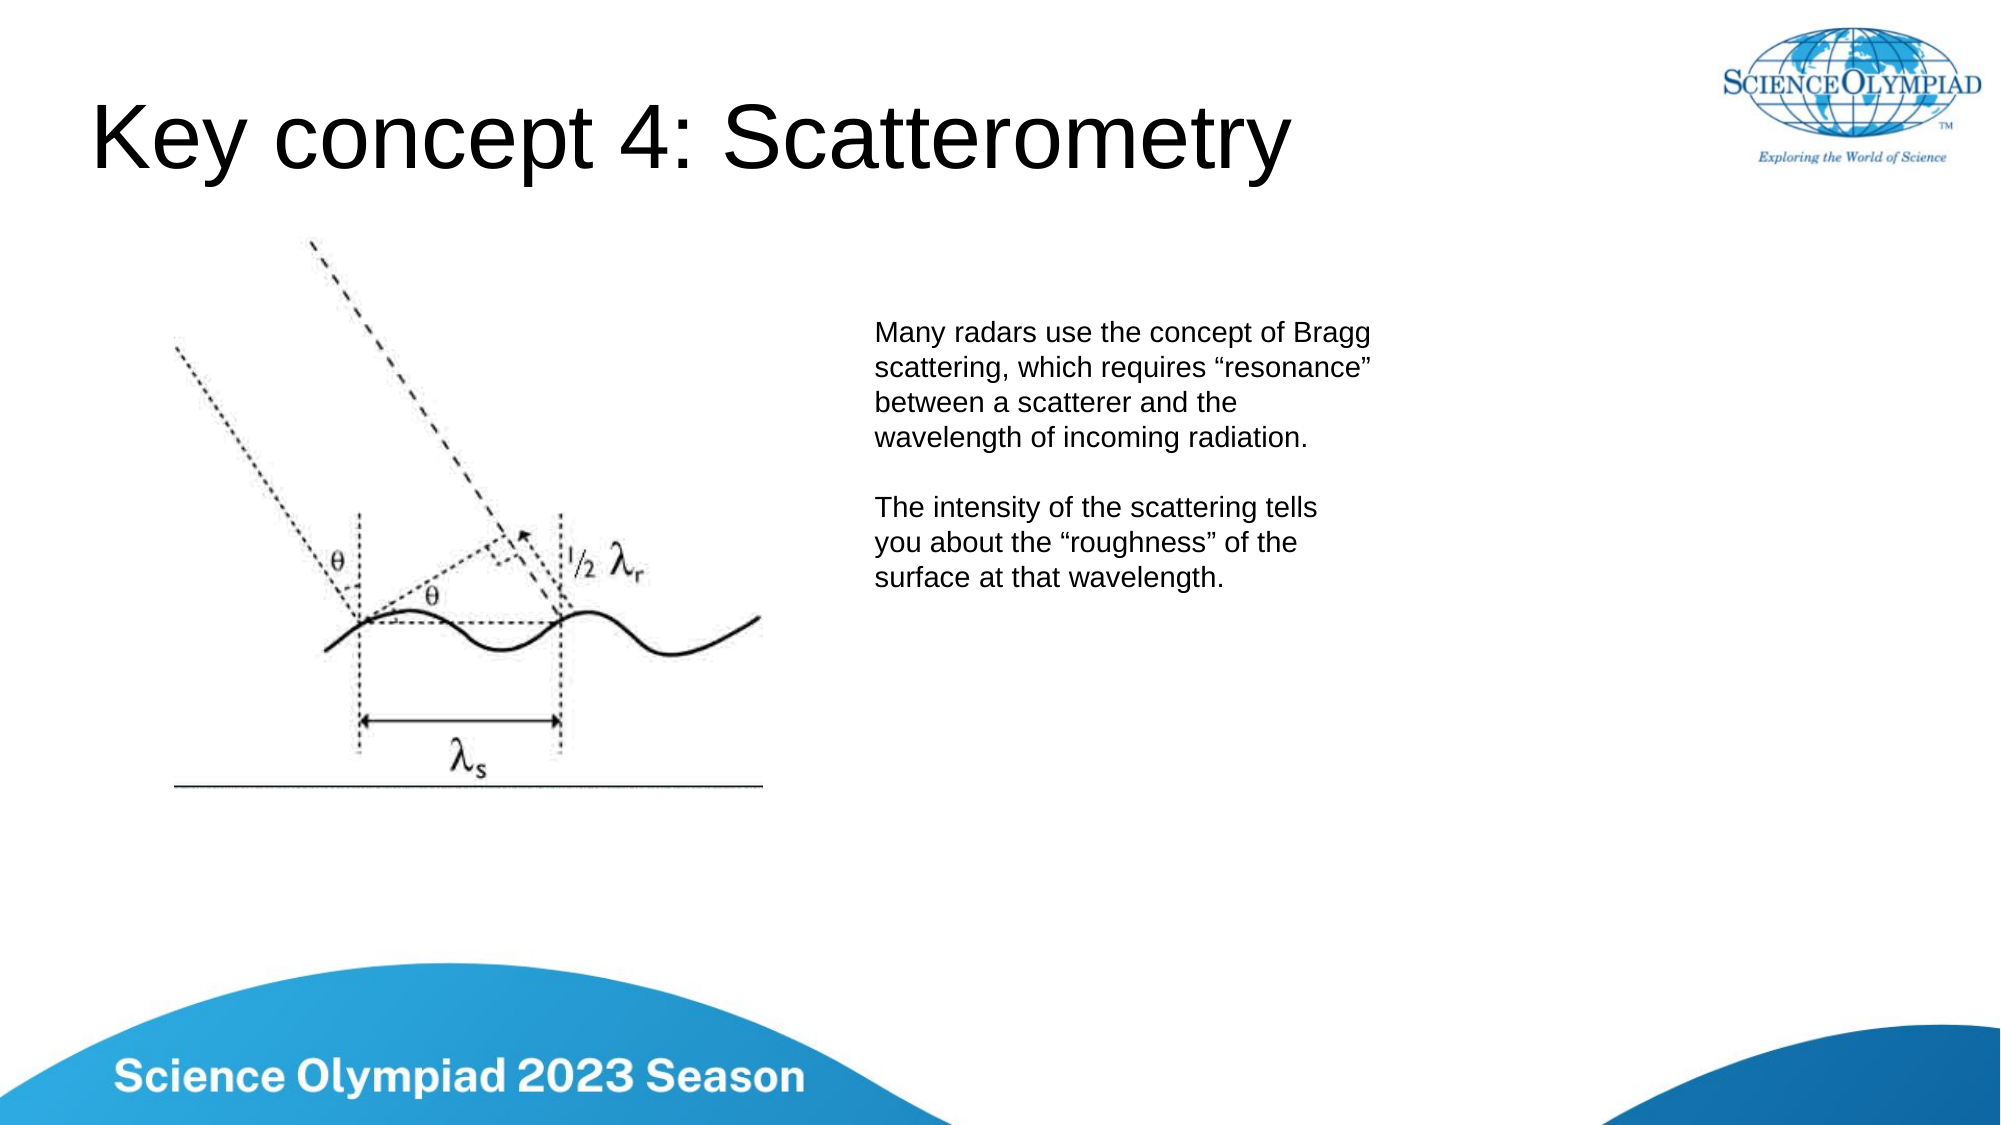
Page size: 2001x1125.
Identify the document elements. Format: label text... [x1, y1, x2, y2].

picture [0, 0, 2001, 1125]
text_box Many radars use the concept of Bragg scattering, which requires “resonance” between a scatterer and the wavelength of incoming radiation. The intensity of the scattering tells you about the “roughness” of the surface at that wavelength. [859, 305, 1388, 601]
text_box Key concept 4: Scatterometry [74, 45, 1425, 233]
